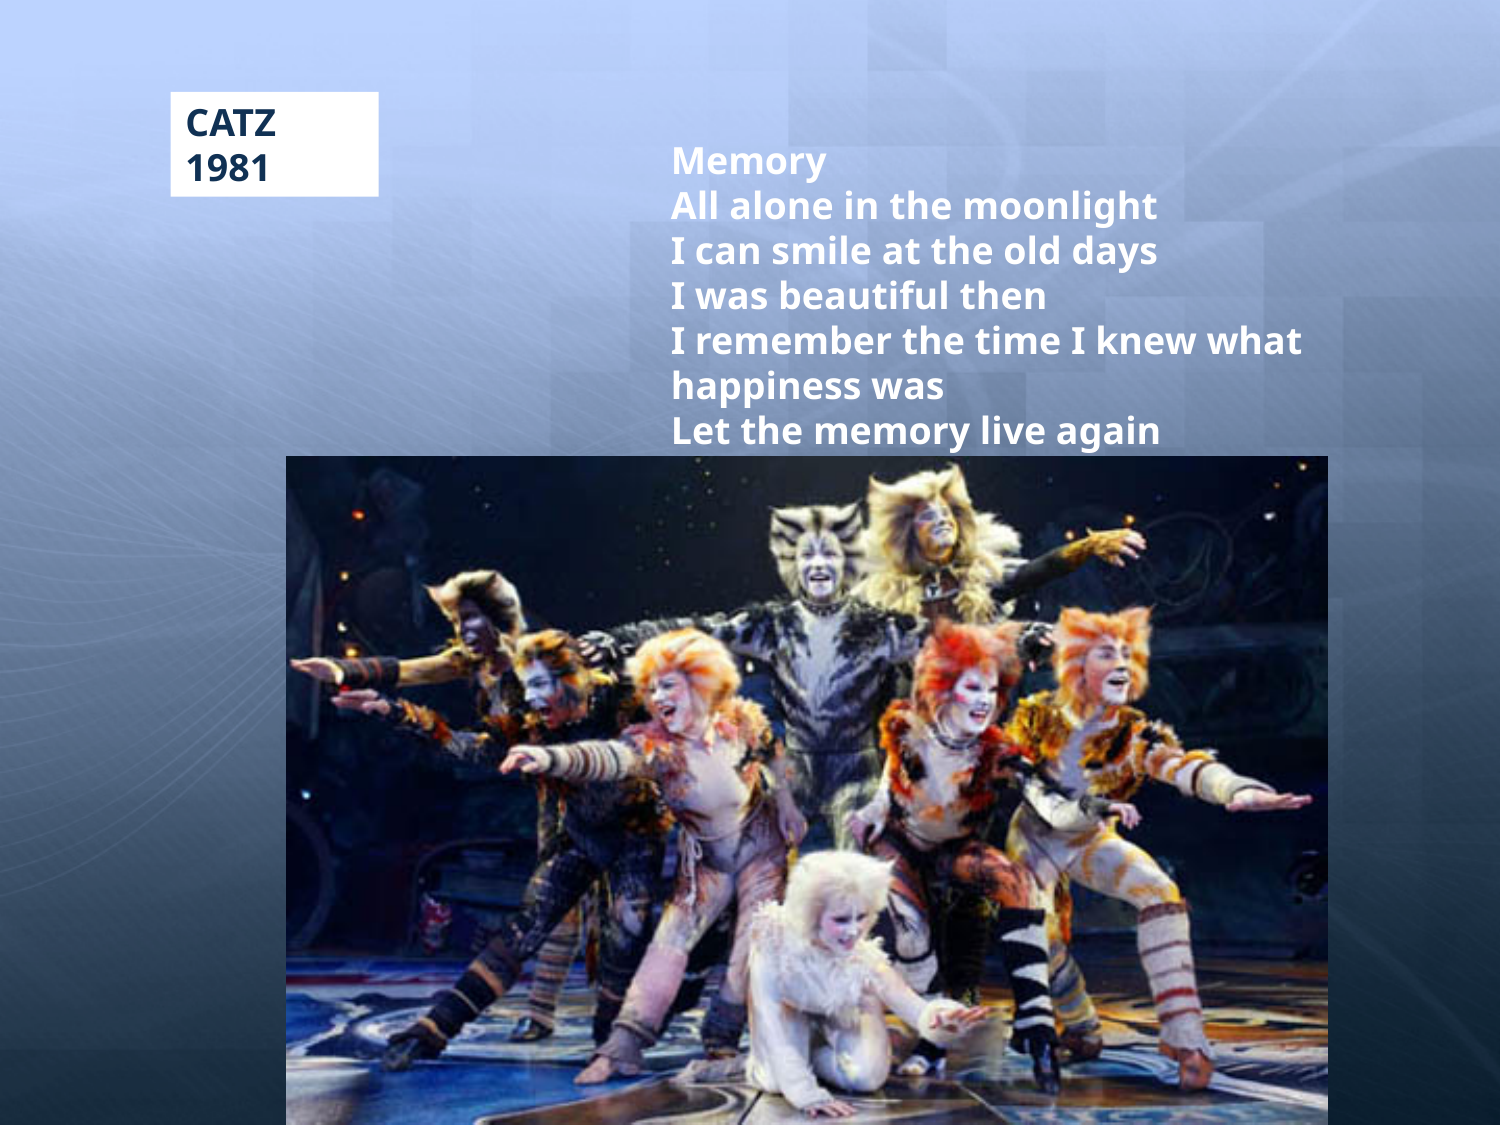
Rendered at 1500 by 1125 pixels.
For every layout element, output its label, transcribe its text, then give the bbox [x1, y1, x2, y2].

picture [285, 455, 1329, 1125]
text_box CATZ 1981 [170, 91, 379, 197]
text_box Memory All alone in the moonlight I can smile at the old days I was beautiful then I remember the time I knew what happiness was Let the memory live again [656, 84, 1407, 460]
